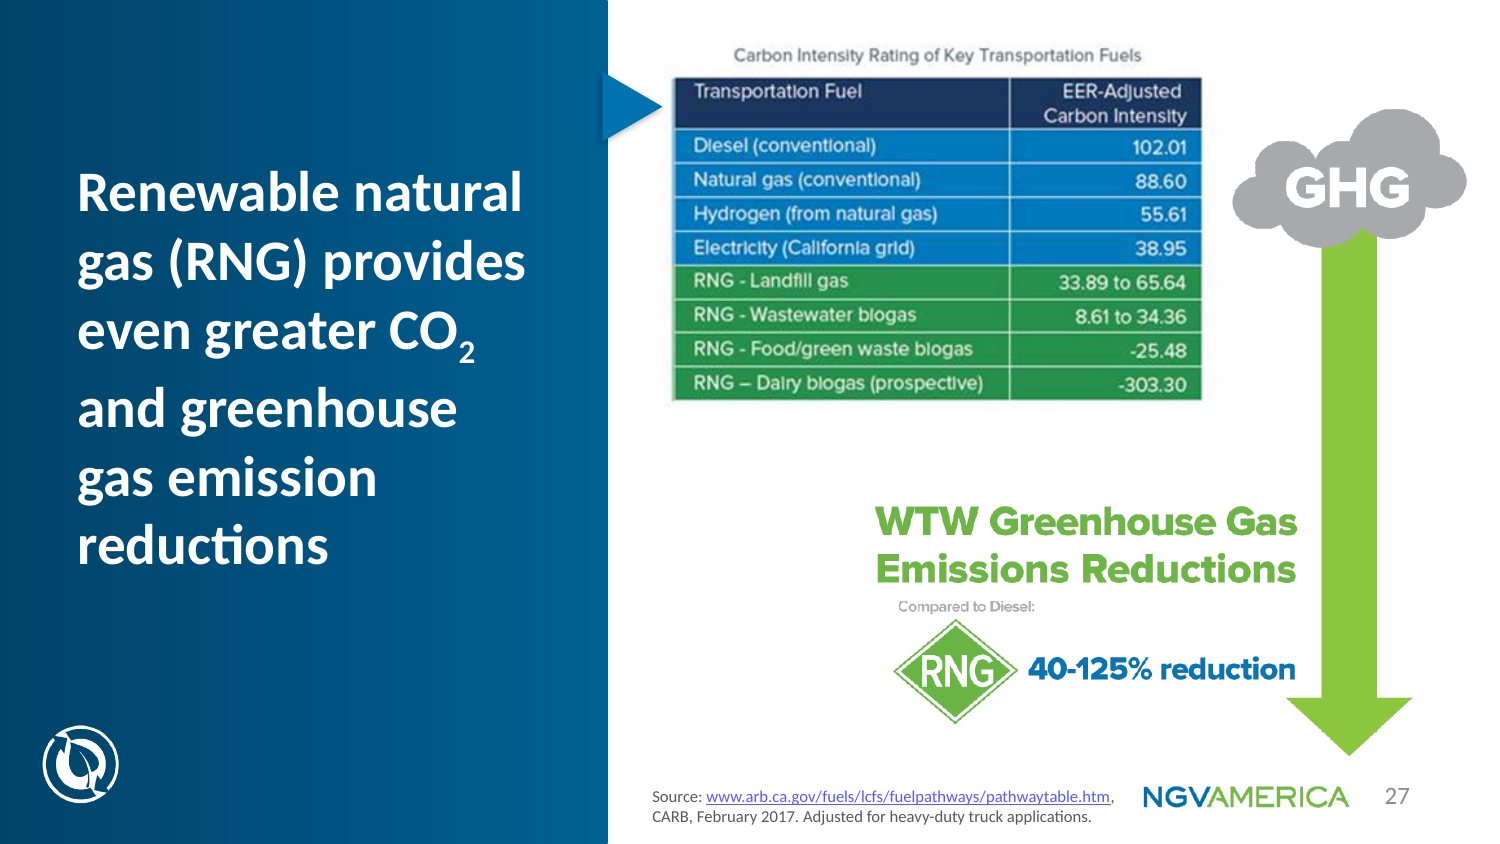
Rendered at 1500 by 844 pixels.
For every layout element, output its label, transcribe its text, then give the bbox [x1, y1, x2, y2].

picture [662, 34, 1476, 760]
list Renewable natural gas (RNG) provides even greater CO2 and greenhouse gas emission reductions [62, 146, 563, 635]
slide_number 27 [1362, 771, 1425, 817]
text_box Source: www.arb.ca.gov/fuels/lcfs/fuelpathways/pathwaytable.htm, CARB, February 2017. Adjusted for heavy-duty truck applications. [637, 778, 1150, 834]
text_box [601, 71, 657, 143]
picture [34, 716, 126, 810]
text_box [0, 0, 610, 844]
picture [1150, 784, 1350, 810]
